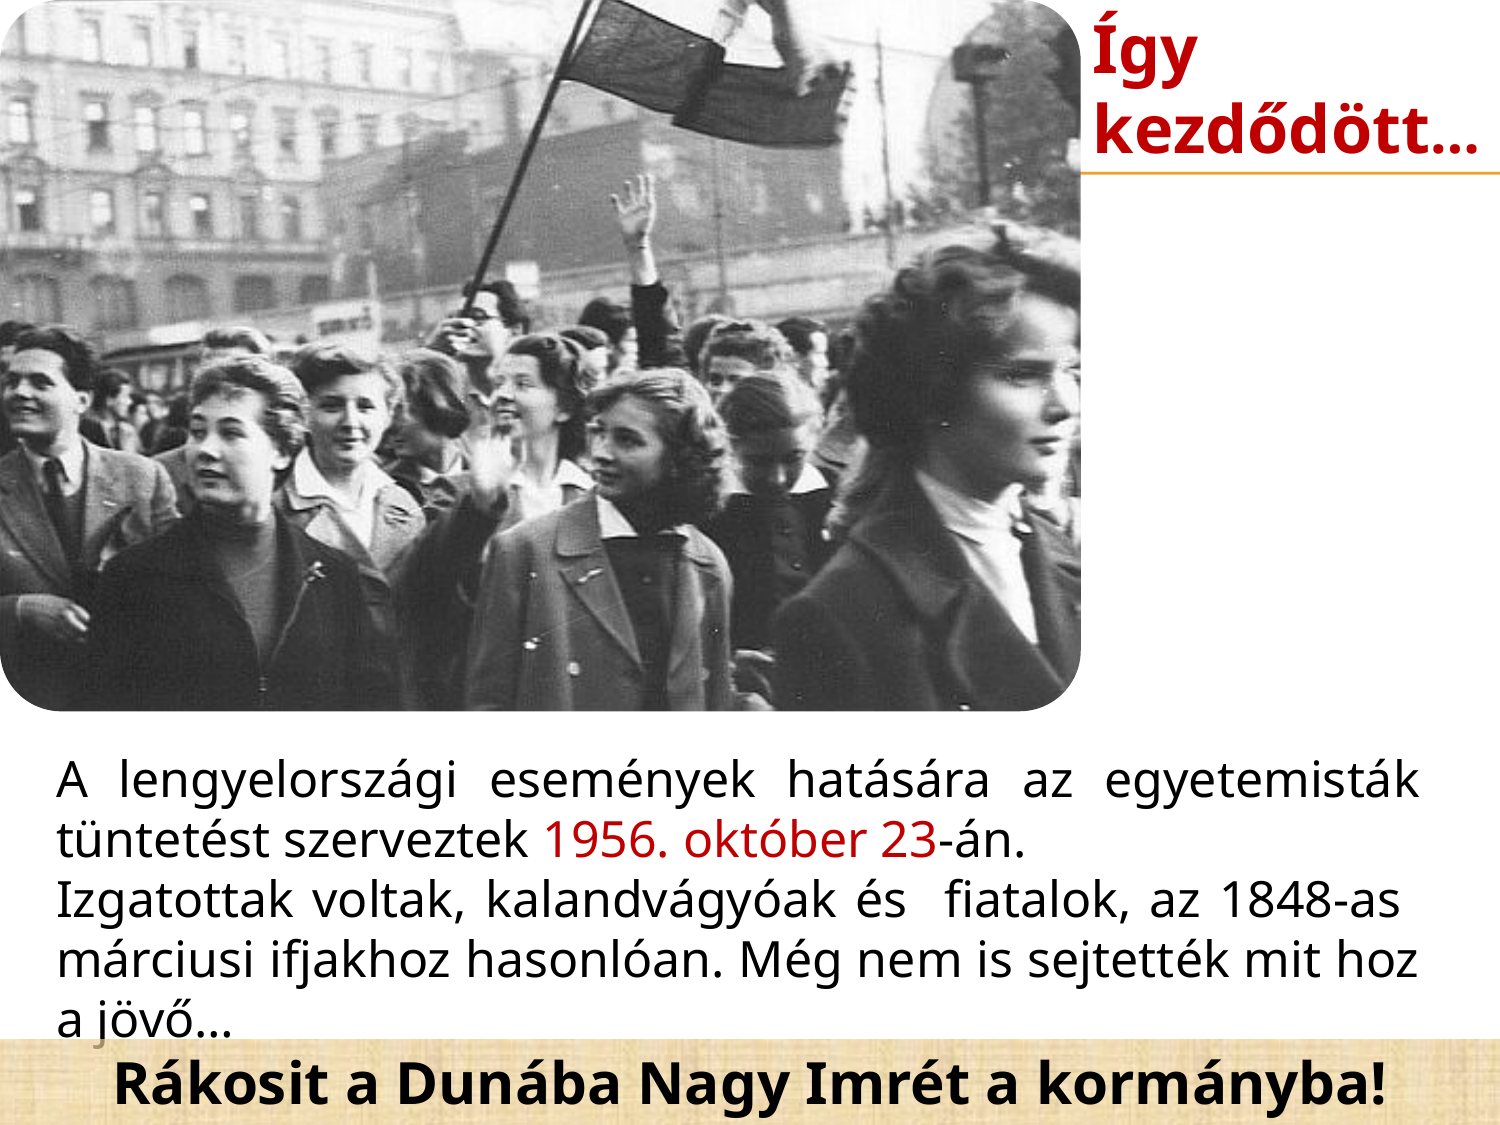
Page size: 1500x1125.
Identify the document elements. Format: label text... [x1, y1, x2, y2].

text_box Így kezdődött… [1084, 0, 1500, 175]
picture [0, 0, 1082, 712]
text_box Rákosit a Dunába Nagy Imrét a kormányba! [0, 1039, 1500, 1125]
text_box A lengyelországi események hatására az egyetemisták tüntetést szerveztek 1956. október 23-án. Izgatottak voltak, kalandvágyóak és fiatalok, az 1848-as márciusi ifjakhoz hasonlóan. Még nem is sejtették mit hoz a jövő… [41, 739, 1436, 1039]
